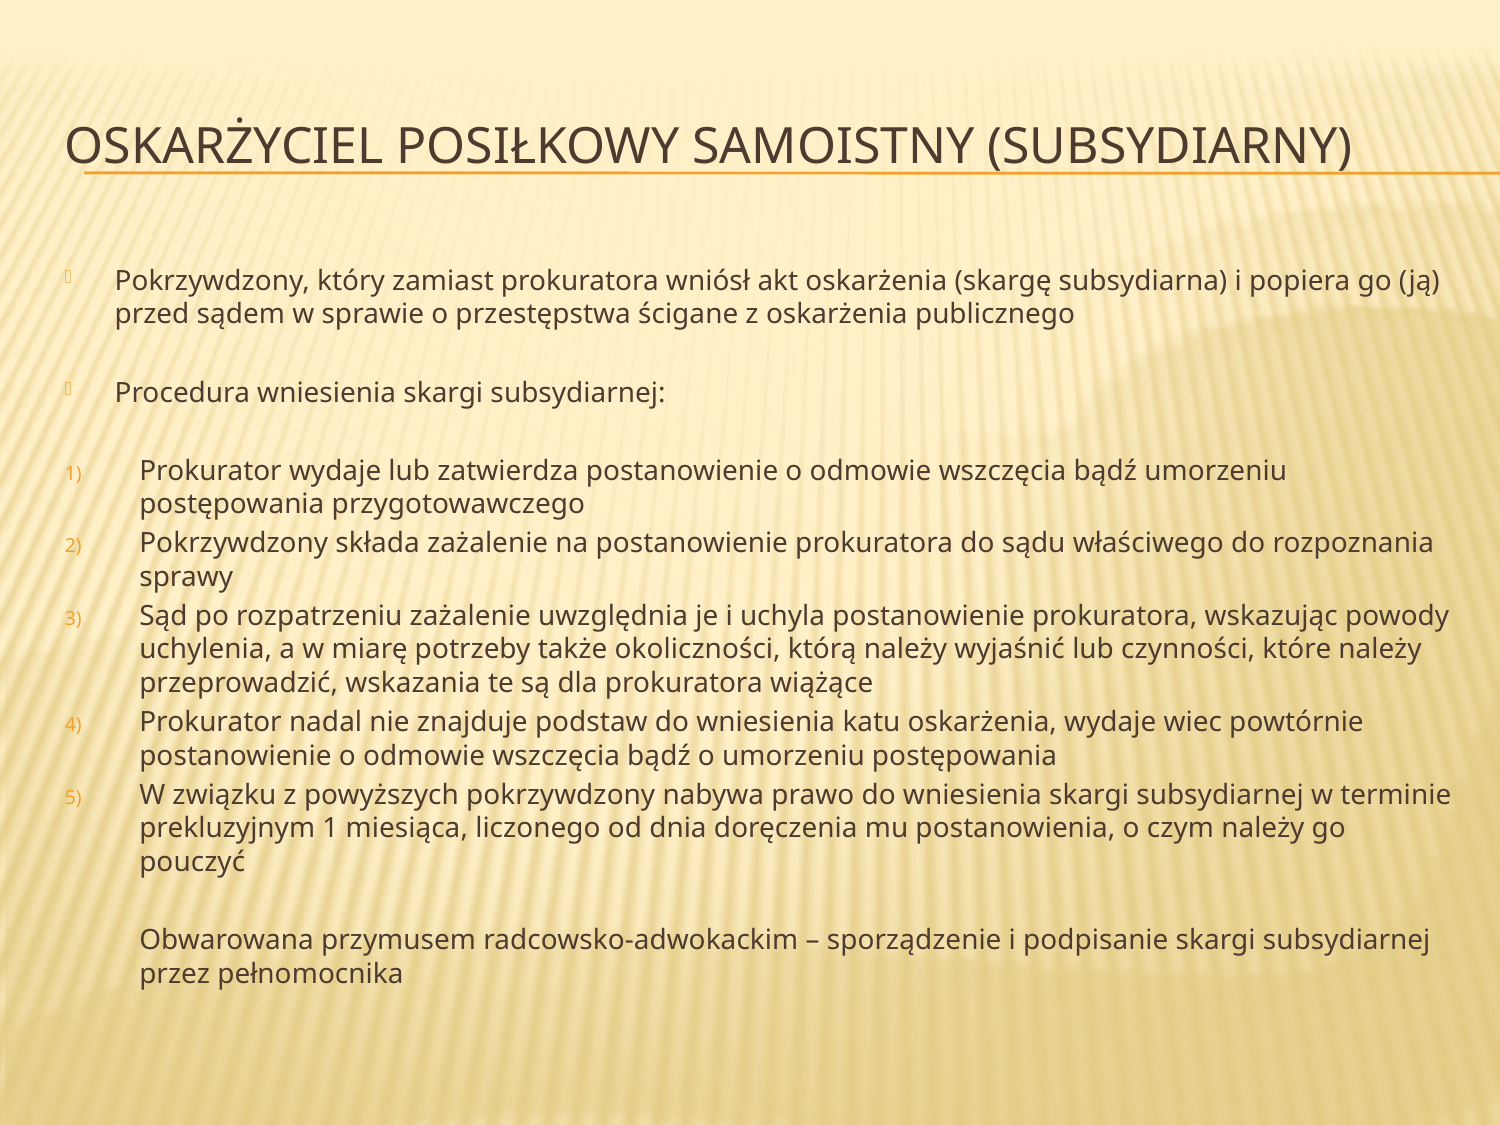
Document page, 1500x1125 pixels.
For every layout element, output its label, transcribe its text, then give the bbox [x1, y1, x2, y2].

title Oskarżyciel posiłkowy samoistny (subsydiarny) [50, 75, 1475, 213]
list Pokrzywdzony, który zamiast prokuratora wniósł akt oskarżenia (skargę subsydiarna) i popiera go (ją) przed sądem w sprawie o przestępstwa ścigane z oskarżenia publicznego Procedura wniesienia skargi subsydiarnej: Prokurator wydaje lub zatwierdza postanowienie o odmowie wszczęcia bądź umorzeniu postępowania przygotowawczego Pokrzywdzony składa zażalenie na postanowienie prokuratora do sądu właściwego do rozpoznania sprawy Sąd po rozpatrzeniu zażalenie uwzględnia je i uchyla postanowienie prokuratora, wskazując powody uchylenia, a w miarę potrzeby także okoliczności, którą należy wyjaśnić lub czynności, które należy przeprowadzić, wskazania te są dla prokuratora wiążące Prokurator nadal nie znajduje podstaw do wniesienia katu oskarżenia, wydaje wiec powtórnie postanowienie o odmowie wszczęcia bądź o umorzeniu postępowania W związku z powyższych pokrzywdzony nabywa prawo do wniesienia skargi subsydiarnej w terminie prekluzyjnym 1 miesiąca, liczonego od dnia doręczenia mu postanowienia, o czym należy go pouczyć Obwarowana przymusem radcowsko-adwokackim – sporządzenie i podpisanie skargi subsydiarnej przez pełnomocnika [50, 254, 1475, 998]
